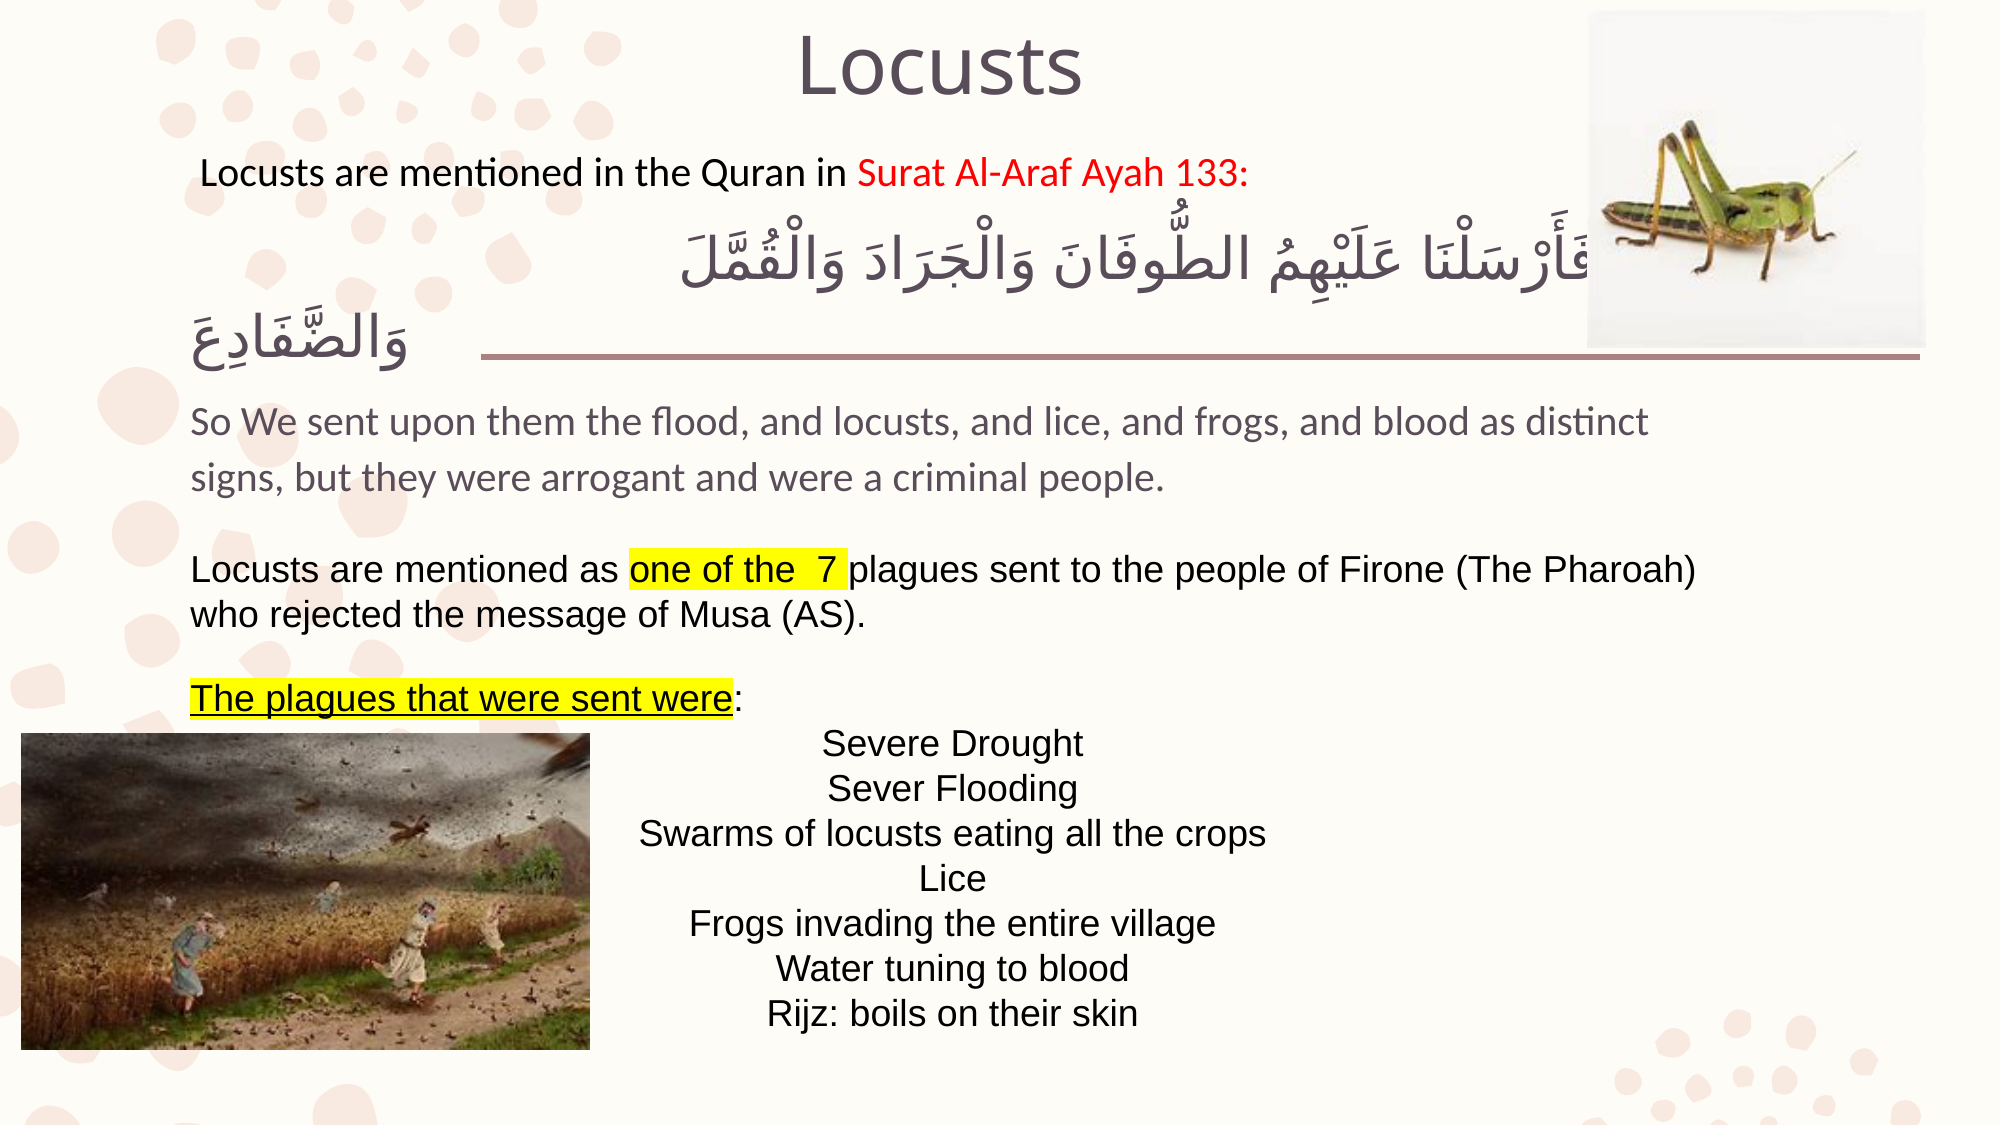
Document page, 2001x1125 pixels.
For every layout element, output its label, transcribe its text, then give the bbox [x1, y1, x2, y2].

title Locusts [759, 9, 1306, 123]
picture [1586, 9, 1926, 348]
picture [20, 733, 590, 1050]
list Locusts are mentioned in the Quran in Surat Al-Araf Ayah 133: فَأَرْسَلْنَا عَلَيْهِمُ الطُّوفَانَ وَالْجَرَادَ وَالْقُمَّلَ وَالضَّفَادِعَ So We sent upon them the flood, and locusts, and lice, and frogs, and blood as distinct signs, but they were arrogant and were a criminal people. Locusts are mentioned as one of the 7 plagues sent to the people of Firone (The Pharoah) who rejected the message of Musa (AS). The plagues that were sent were: Severe Drought Sever Flooding Swarms of locusts eating all the crops Lice Frogs invading the entire village Water tuning to blood Rijz: boils on their skin [190, 138, 1716, 1125]
